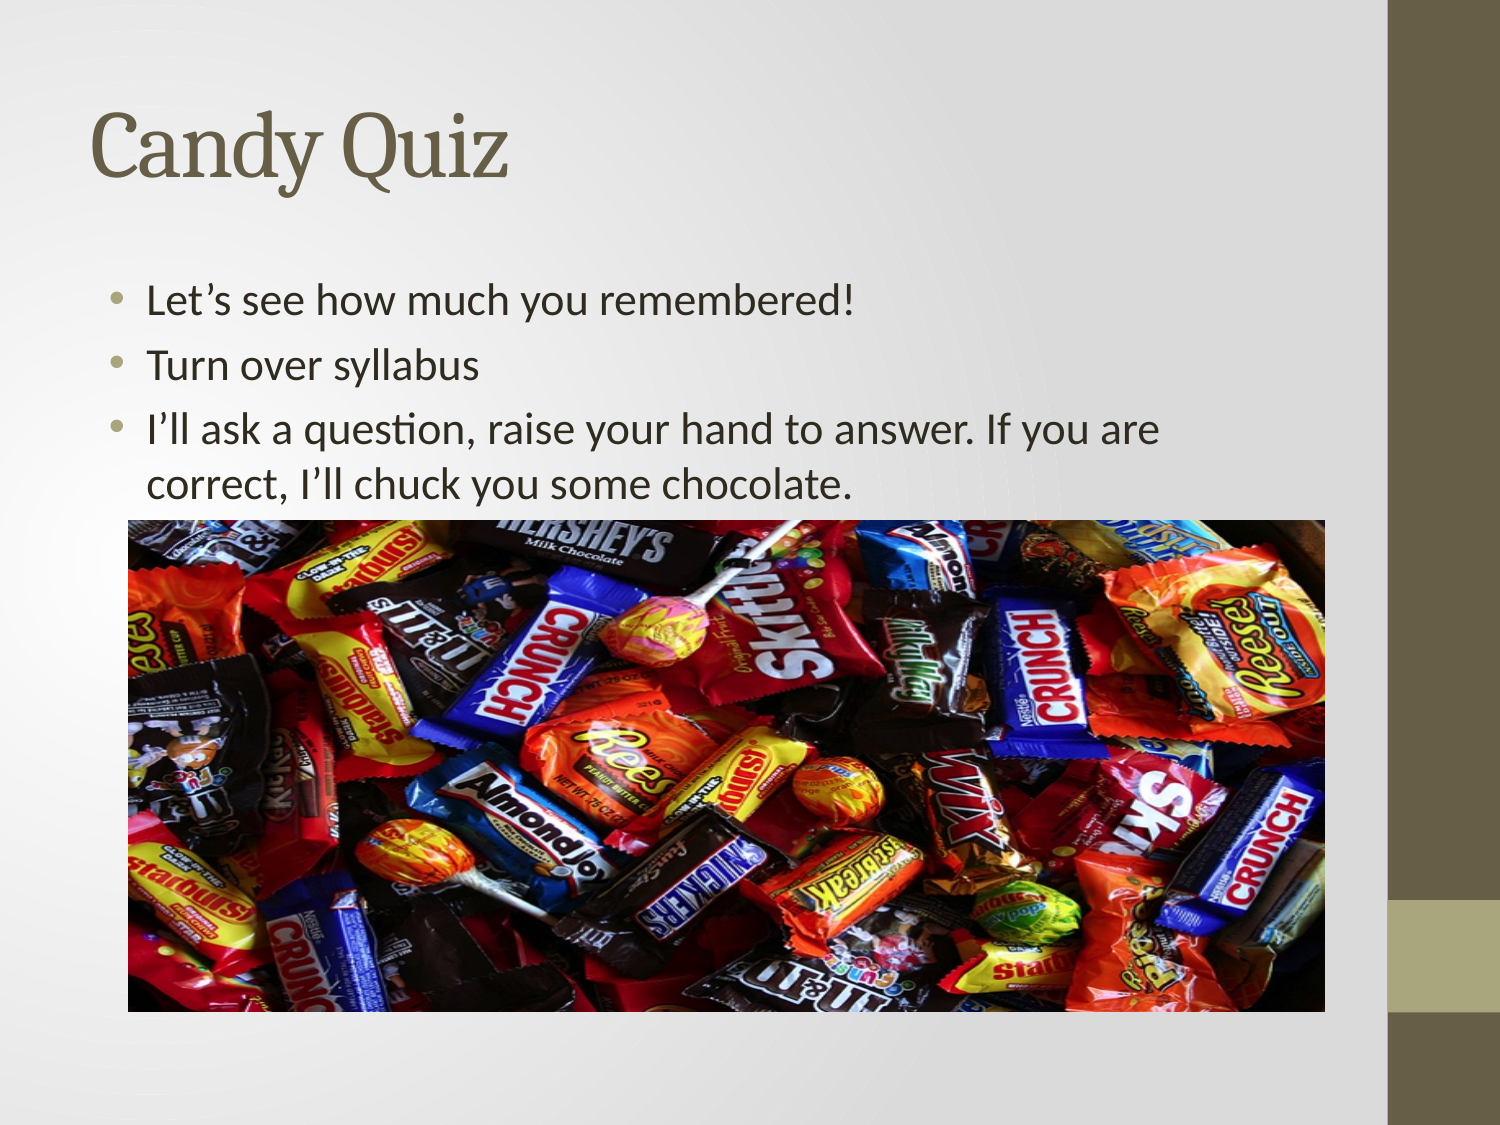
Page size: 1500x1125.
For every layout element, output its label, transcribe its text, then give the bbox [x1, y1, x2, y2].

picture [127, 520, 1326, 1013]
list Let’s see how much you remembered! Turn over syllabus I’ll ask a question, raise your hand to answer. If you are correct, I’ll chuck you some chocolate. [75, 262, 1325, 1050]
title Candy Quiz [75, 45, 1325, 233]
